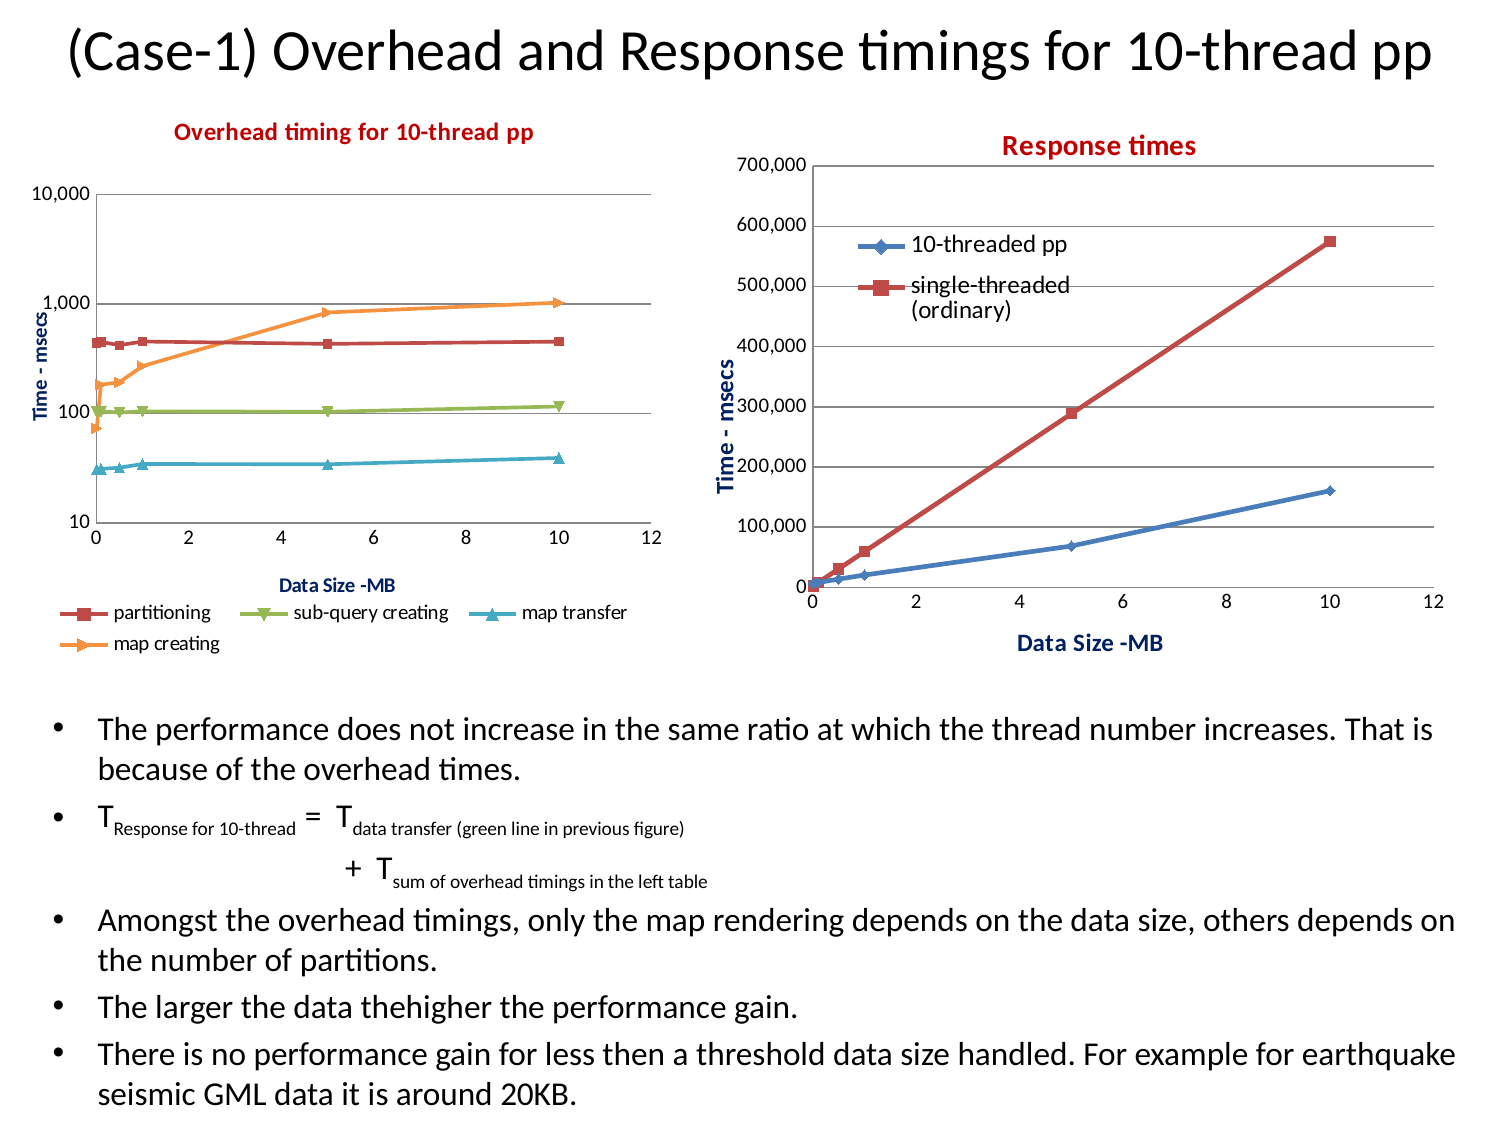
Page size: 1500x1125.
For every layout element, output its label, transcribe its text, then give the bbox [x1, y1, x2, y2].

title (Case-1) Overhead and Response timings for 10-thread pp [37, 7, 1463, 88]
list The performance does not increase in the same ratio at which the thread number increases. That is because of the overhead times. TResponse for 10-thread = Tdata transfer (green line in previous figure) + Tsum of overhead timings in the left table Amongst the overhead timings, only the map rendering depends on the data size, others depends on the number of partitions. The larger the data thehigher the performance gain. There is no performance gain for less then a threshold data size handled. For example for earthquake seismic GML data it is around 20KB. [37, 699, 1475, 1125]
chart [24, 99, 1476, 688]
